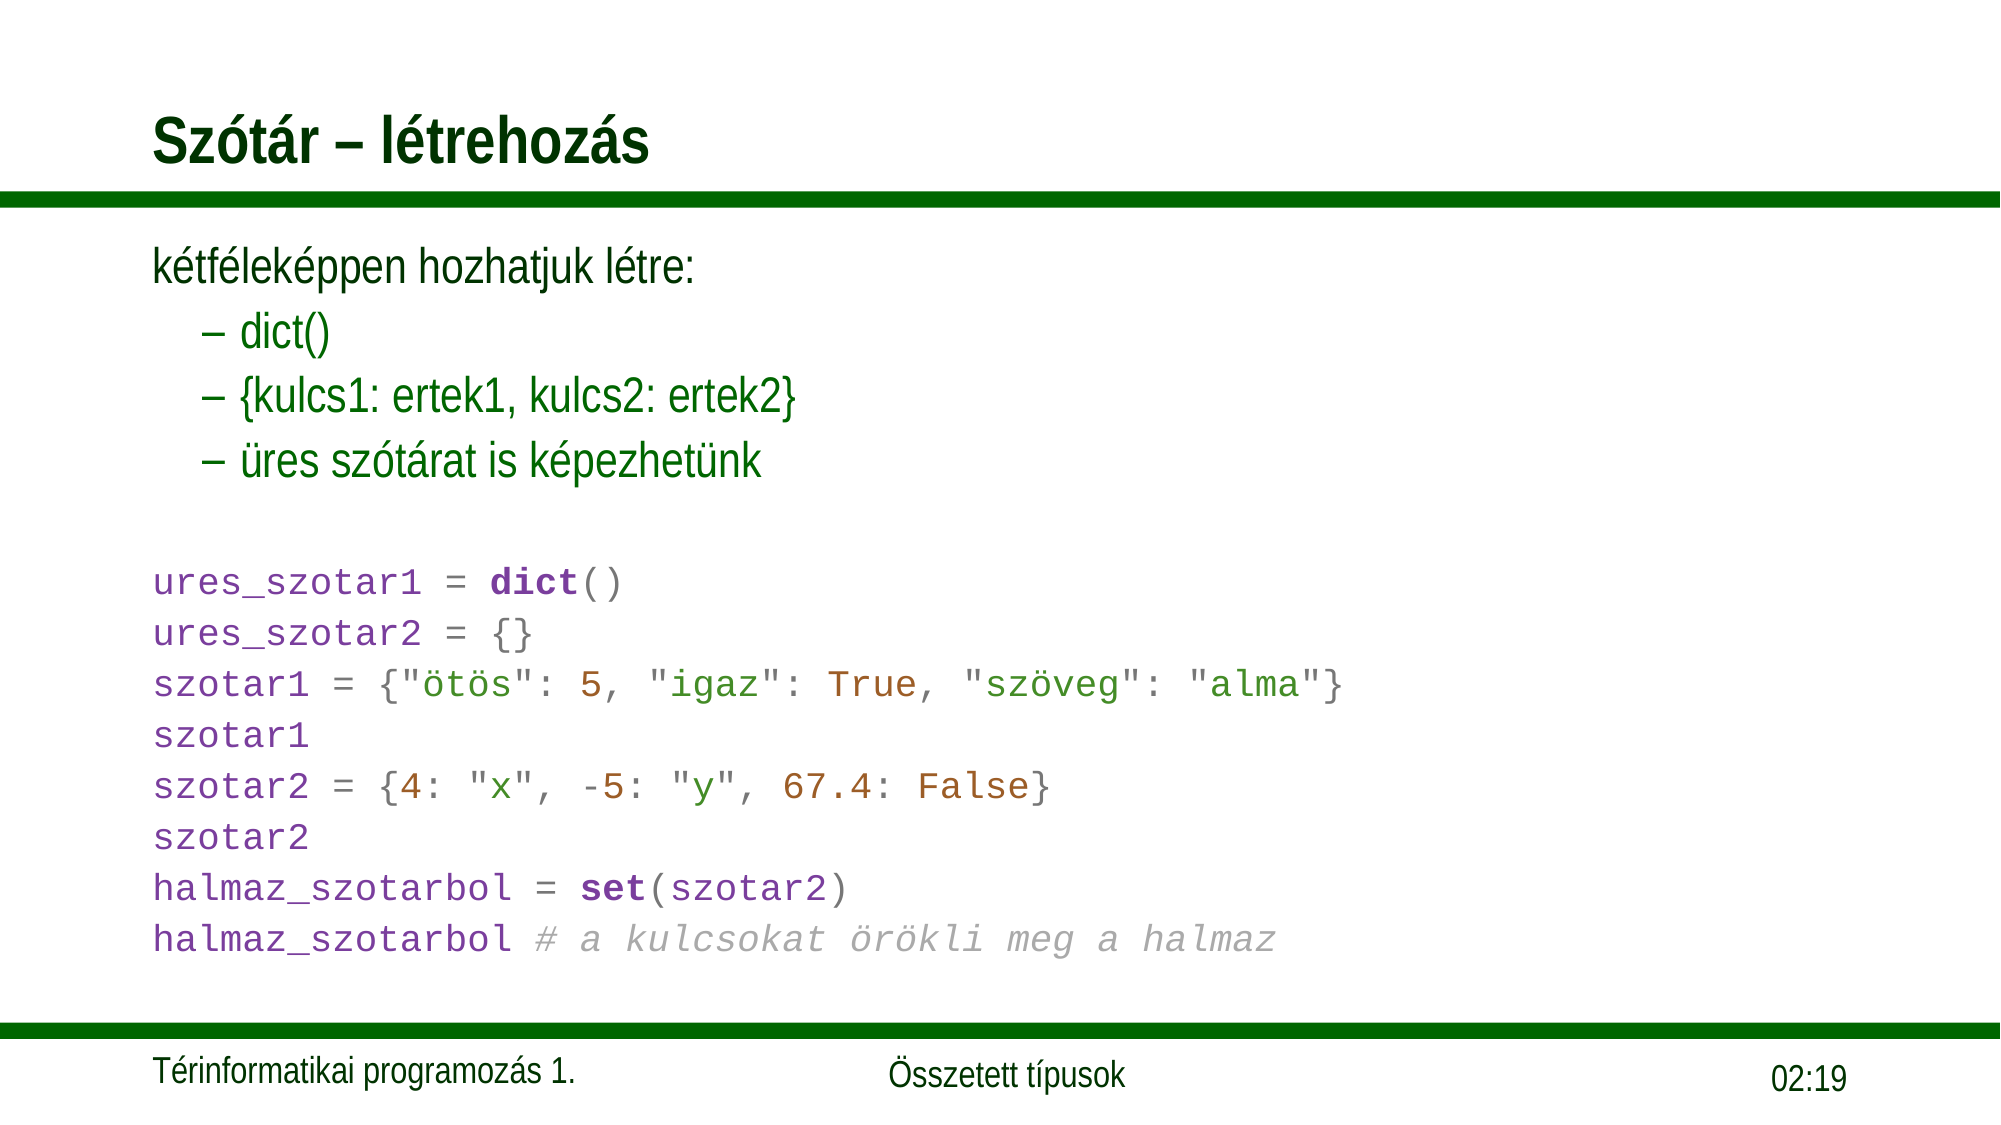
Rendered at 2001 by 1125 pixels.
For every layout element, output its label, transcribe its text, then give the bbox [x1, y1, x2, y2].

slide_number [1390, 1046, 1863, 1106]
title Szótár – létrehozás [137, 28, 1863, 186]
list kétféleképpen hozhatjuk létre: dict() {kulcs1: ertek1, kulcs2: ertek2} üres szótárat is képezhetünk ures_szotar1 = dict() ures_szotar2 = {} szotar1 = {"ötös": 5, "igaz": True, "szöveg": "alma"} szotar1 szotar2 = {4: "x", -5: "y", 67.4: False} szotar2 halmaz_szotarbol = set(szotar2) halmaz_szotarbol # a kulcsokat örökli meg a halmaz [137, 233, 1863, 1014]
